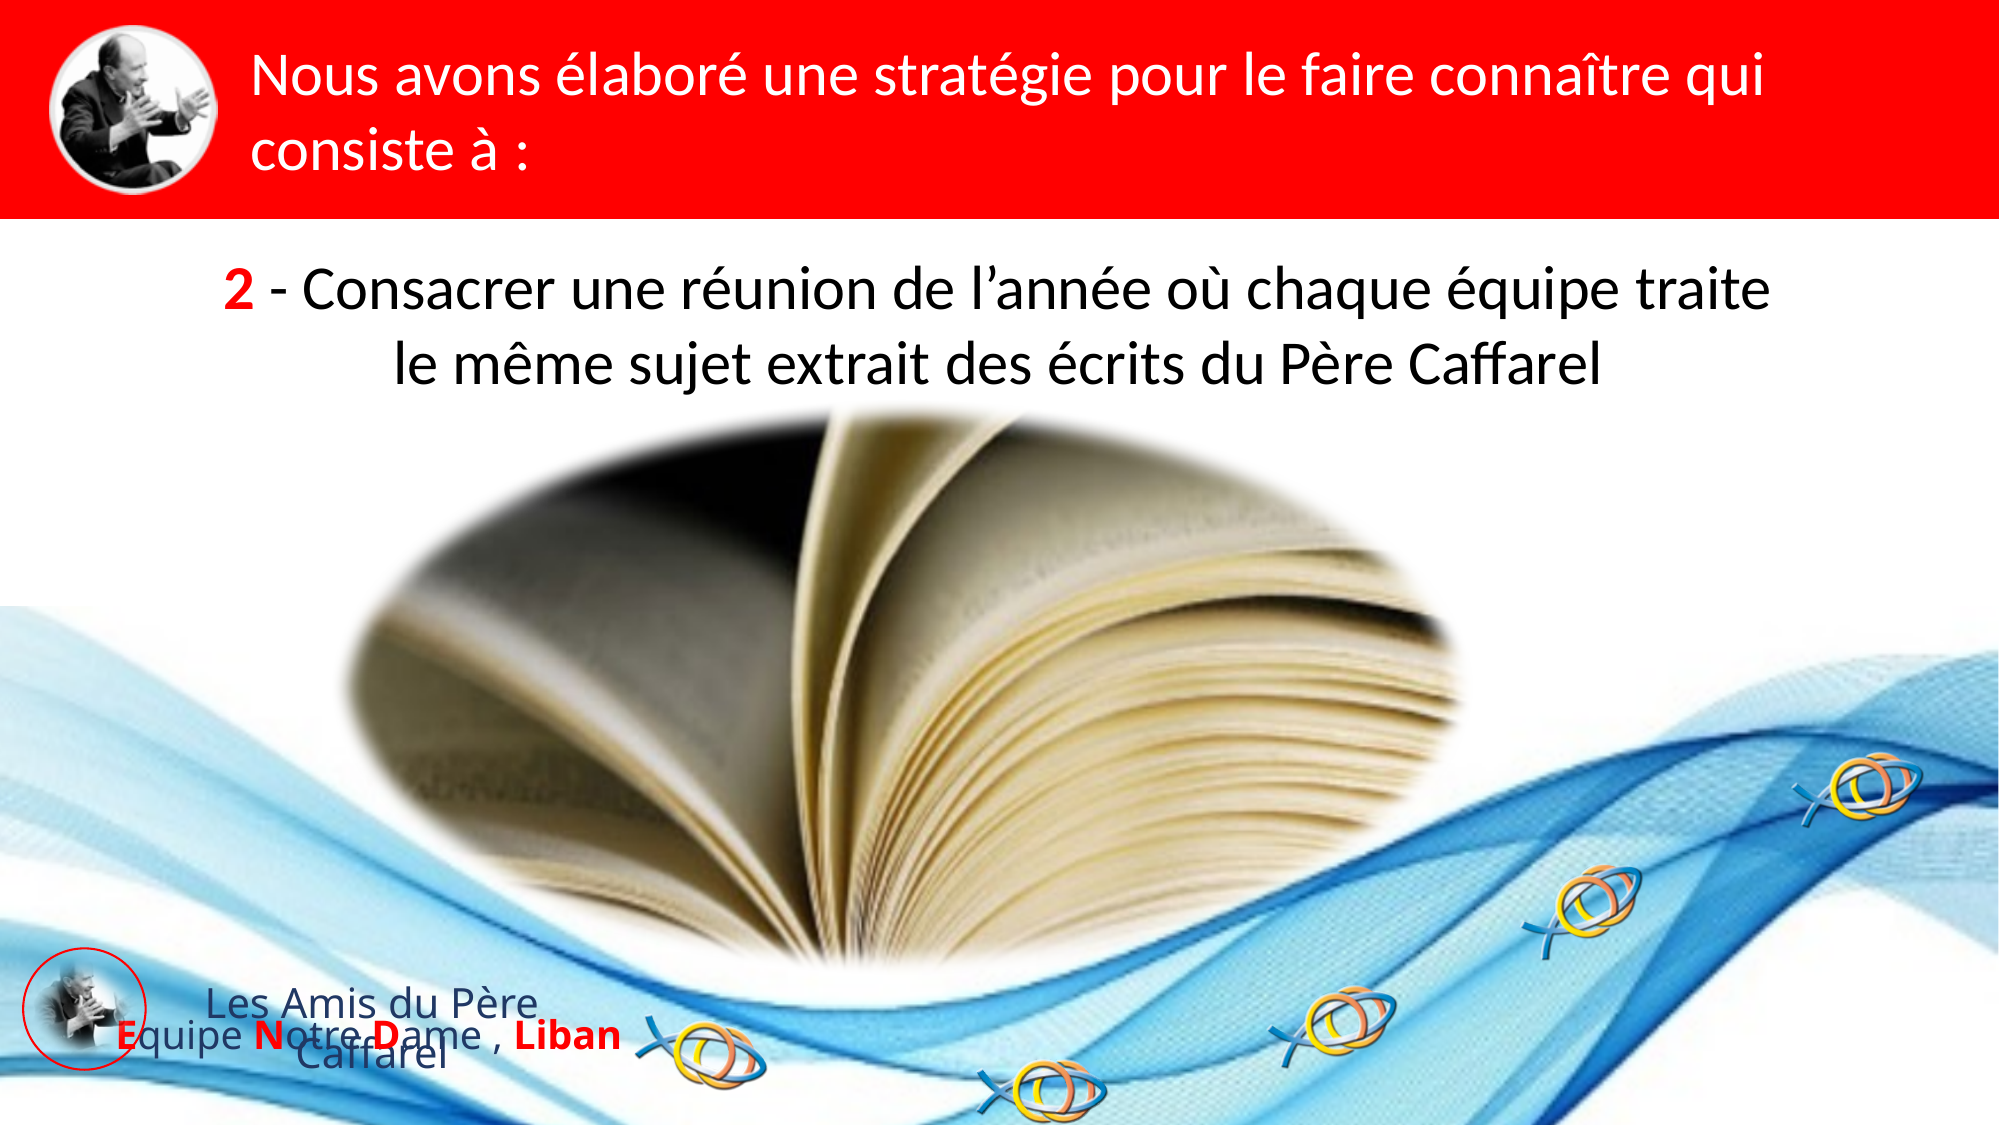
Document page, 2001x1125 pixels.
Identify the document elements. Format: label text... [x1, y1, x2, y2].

picture [330, 399, 1474, 976]
text_box [0, 0, 1999, 219]
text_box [0, 606, 1999, 1125]
text_box 2 - Consacrer une réunion de l’année où chaque équipe traite le même sujet extrait des écrits du Père Caffarel [0, 239, 1999, 405]
picture [49, 25, 218, 195]
text_box Nous avons élaboré une stratégie pour le faire connaître qui consiste à : [235, 25, 1977, 191]
